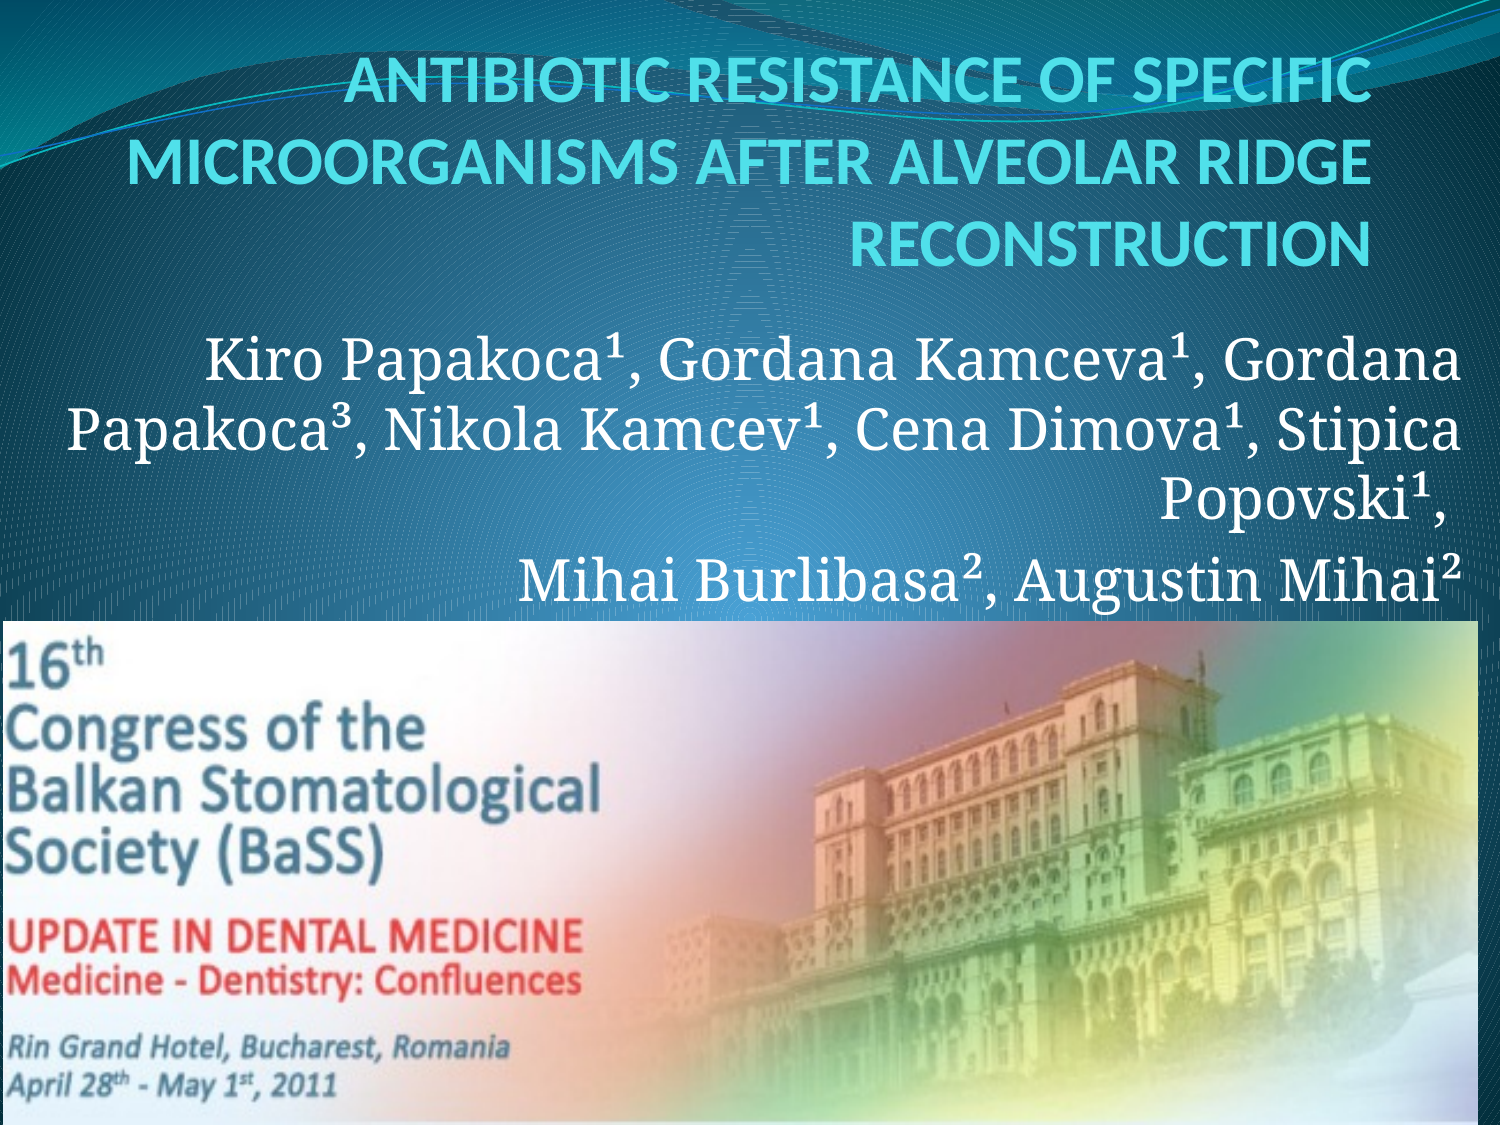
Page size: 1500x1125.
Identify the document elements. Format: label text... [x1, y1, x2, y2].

title ANTIBIOTIC RESISTANCE OF SPECIFIC MICROORGANISMS AFTER ALVEOLAR RIDGE RECONSTRUCTION [87, 30, 1376, 314]
subtitle Kiro Papakoca¹, Gordana Kamceva¹, Gordana Papakoca³, Nikola Kamcev¹, Cena Dimova¹, Stipica Popovski¹, Mihai Burlibasa², Augustin Mihai² [26, 314, 1475, 621]
picture [3, 621, 1478, 1125]
